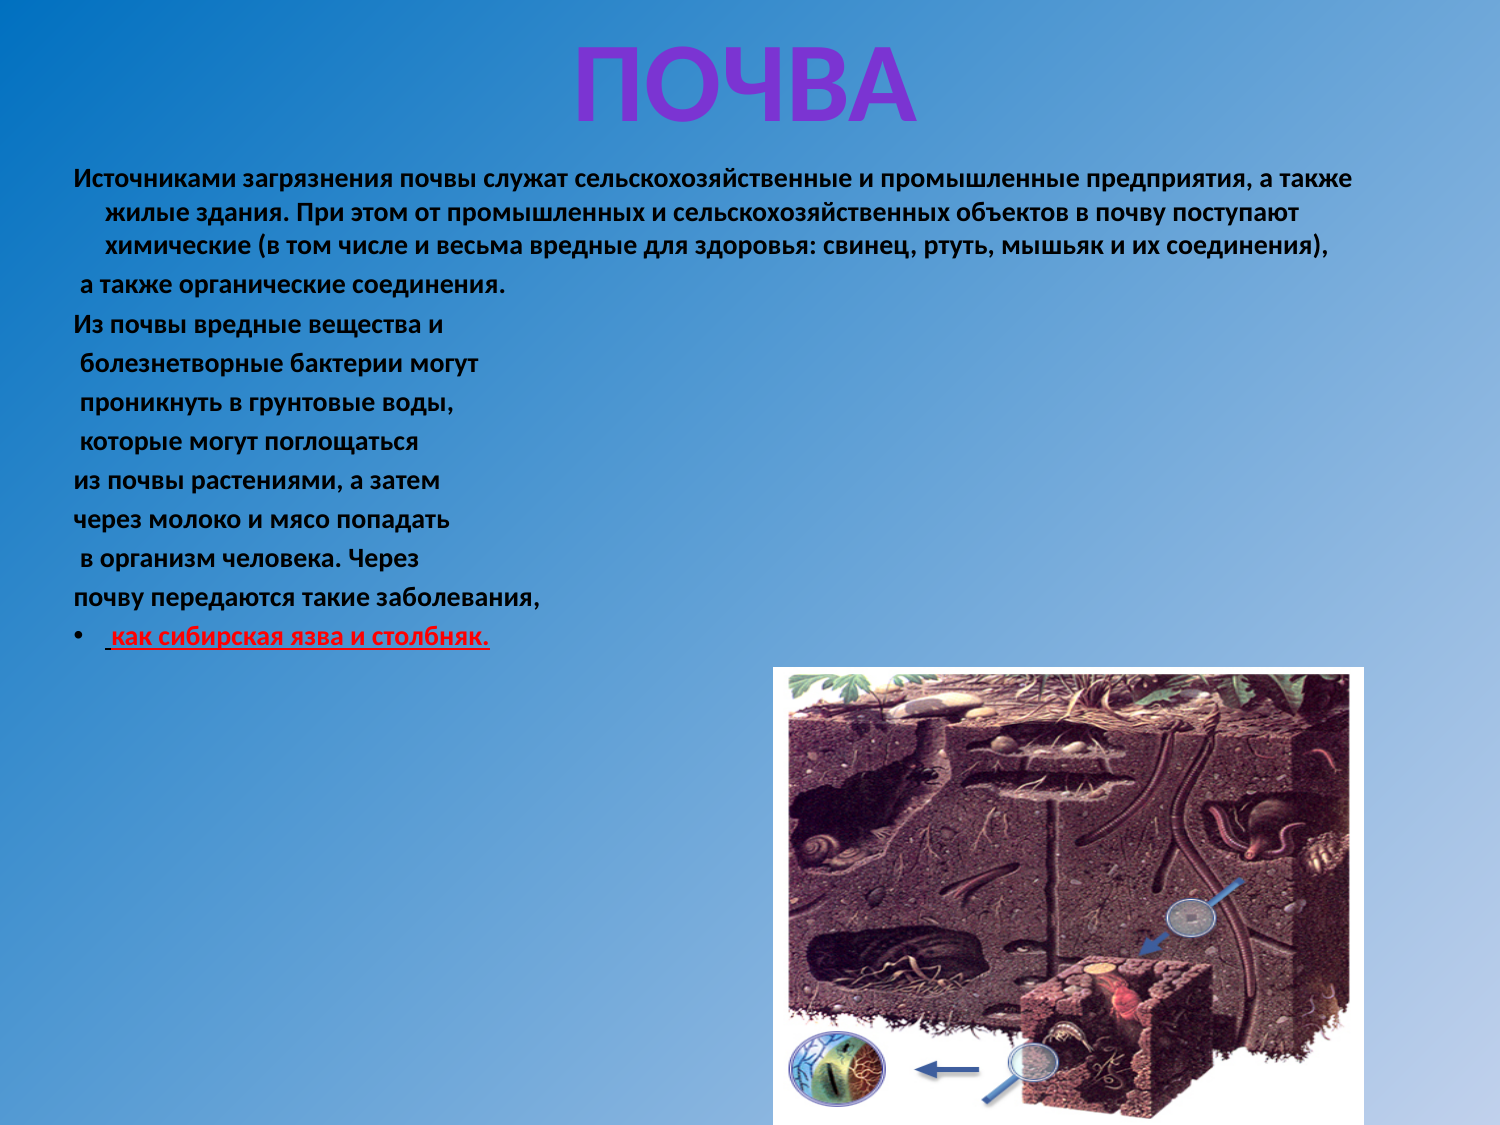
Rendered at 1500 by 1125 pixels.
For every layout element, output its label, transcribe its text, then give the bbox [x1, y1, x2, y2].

list Источниками загрязнения почвы служат сельскохозяйственные и промышленные предприятия, а также жилые здания. При этом от промышленных и сельскохозяйственных объектов в почву поступают химические (в том числе и весьма вредные для здоровья: свинец, ртуть, мышьяк и их соединения), а также органические соединения. Из почвы вредные вещества и болезнетворные бактерии могут проникнуть в грунтовые воды, которые могут поглощаться из почвы растениями, а затем через молоко и мясо попадать в организм человека. Через почву передаются такие заболевания, как сибирская язва и столбняк. [58, 152, 1409, 727]
picture [773, 667, 1365, 1125]
title Почва [70, 0, 1421, 153]
